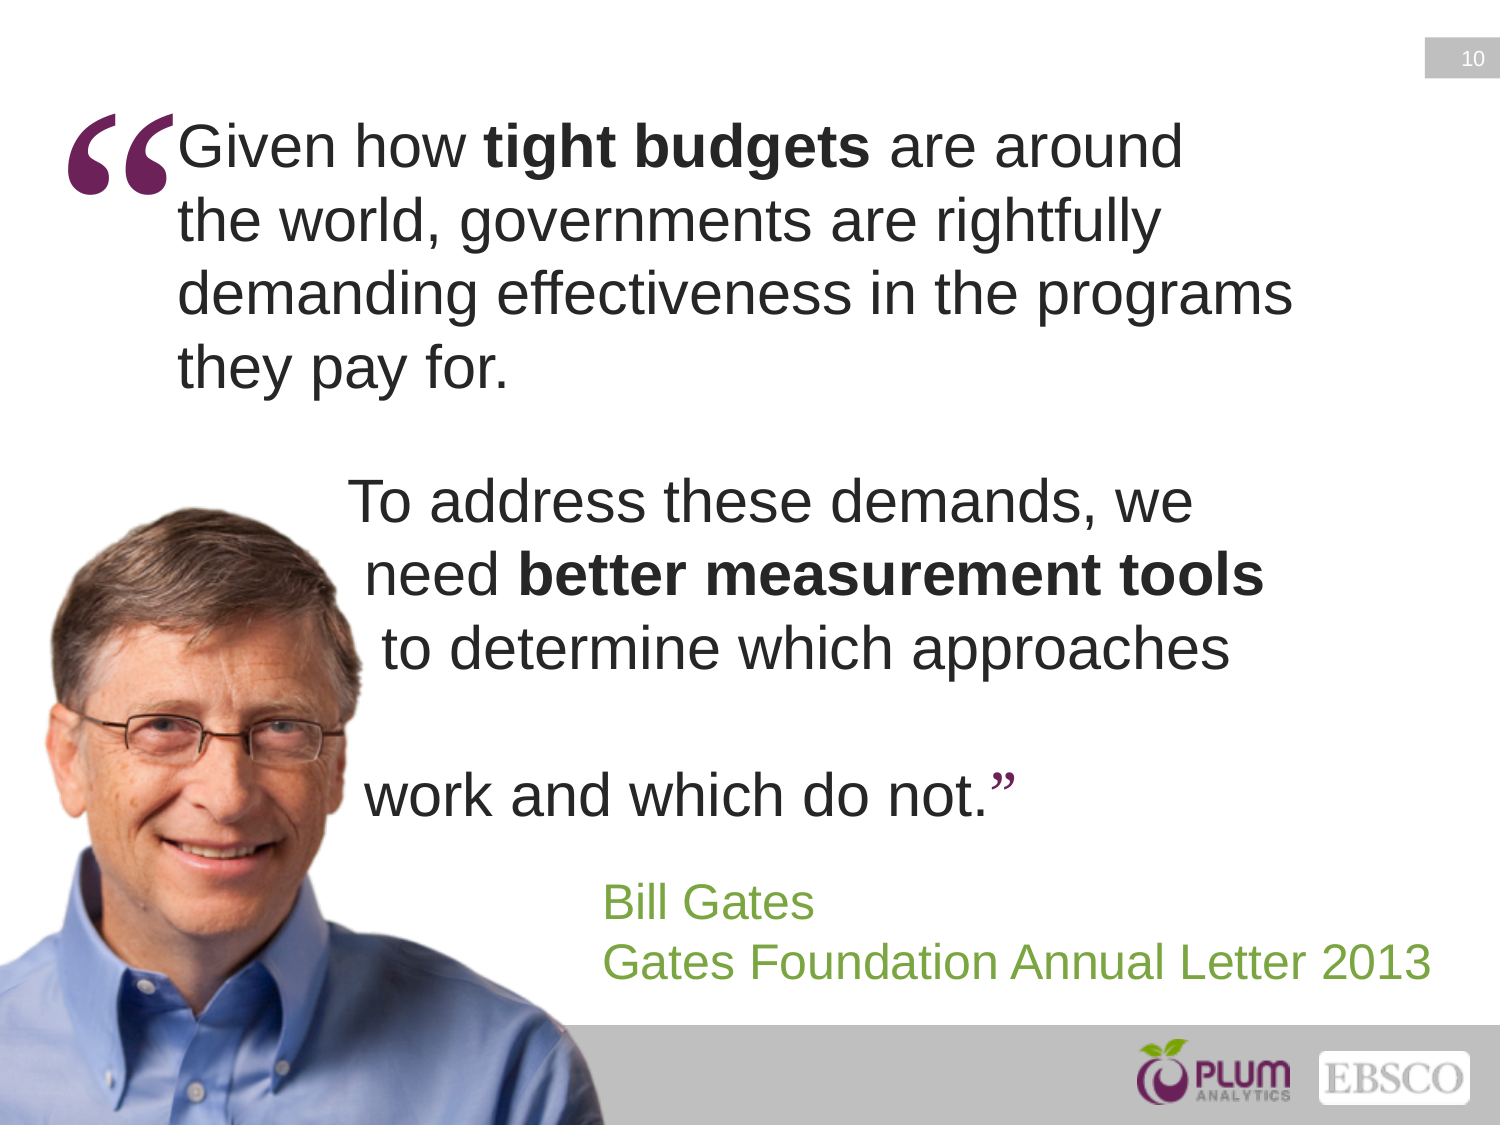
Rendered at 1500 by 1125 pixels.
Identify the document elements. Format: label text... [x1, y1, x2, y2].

list Given how tight budgets are around the world, governments are rightfully demanding effectiveness in the programs they pay for. To address these demands, we need better measurement tools to determine which approaches work and which do not.” [162, 98, 1413, 841]
picture [1319, 1051, 1470, 1105]
picture [1137, 1039, 1290, 1105]
text_box “ [37, 24, 150, 385]
text_box Bill Gates Gates Foundation Annual Letter 2013 [686, 862, 1500, 998]
picture [0, 449, 682, 1125]
